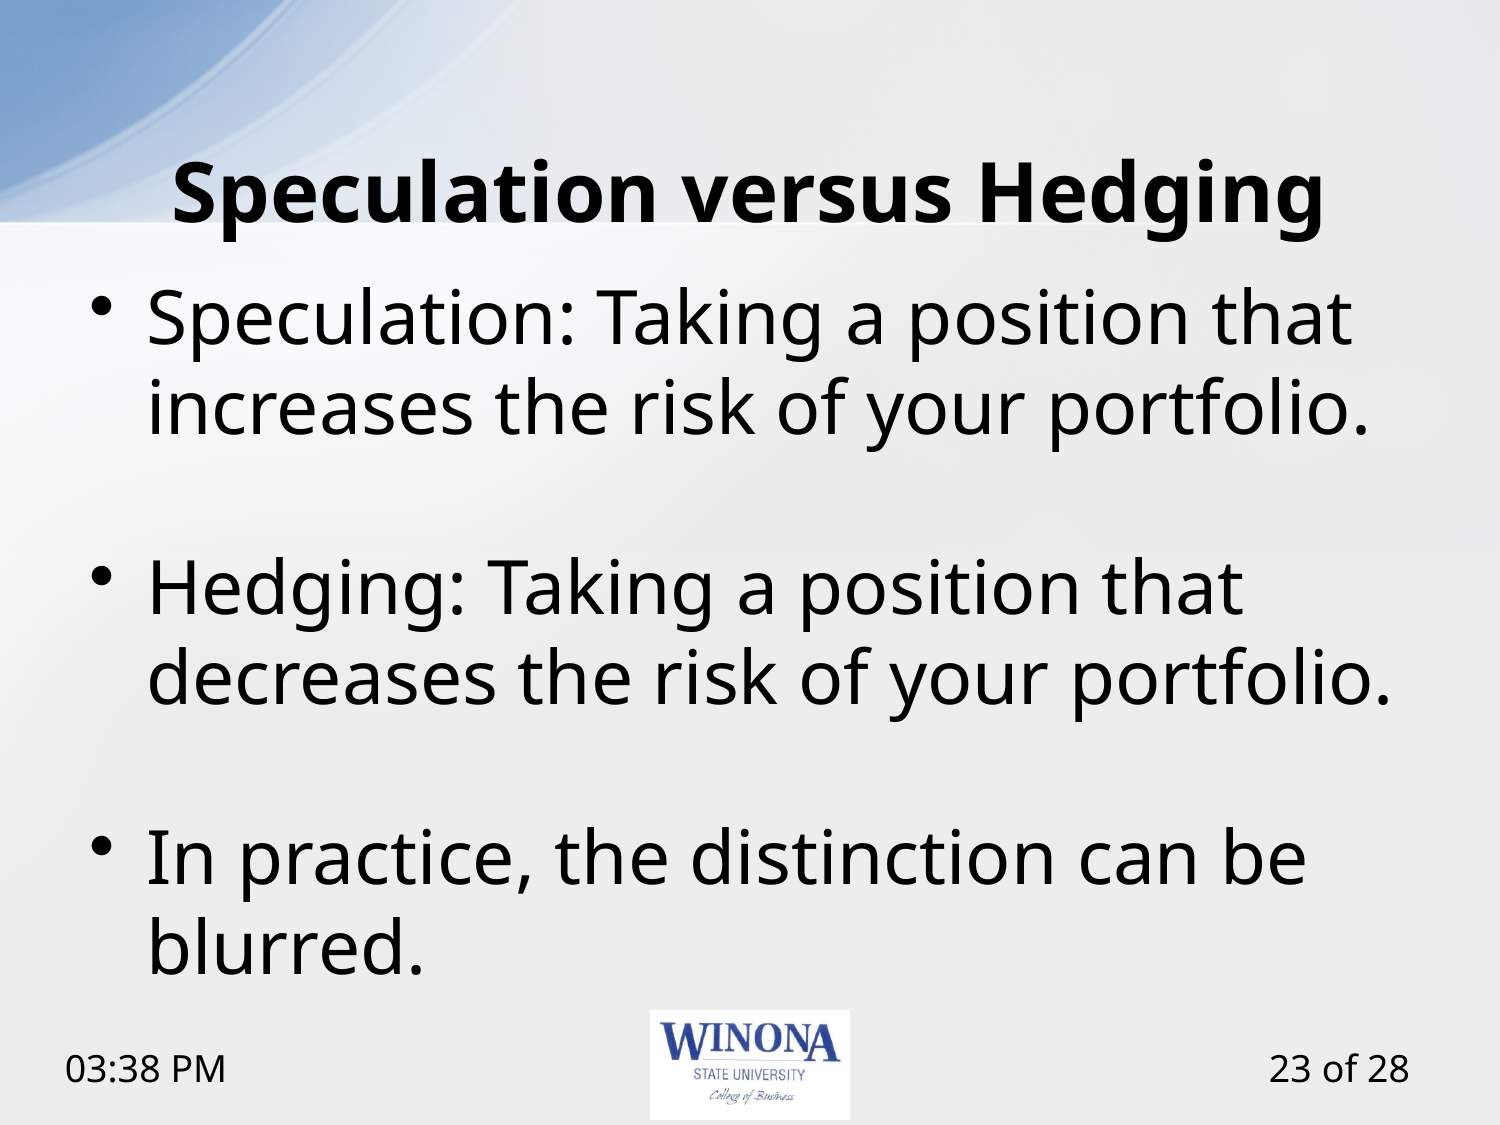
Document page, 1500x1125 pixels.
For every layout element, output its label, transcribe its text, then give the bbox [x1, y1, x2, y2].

picture [0, 0, 1500, 1125]
title Speculation versus Hedging [75, 58, 1425, 247]
list Speculation: Taking a position that increases the risk of your portfolio. Hedging: Taking a position that decreases the risk of your portfolio. In practice, the distinction can be blurred. [75, 262, 1425, 1005]
